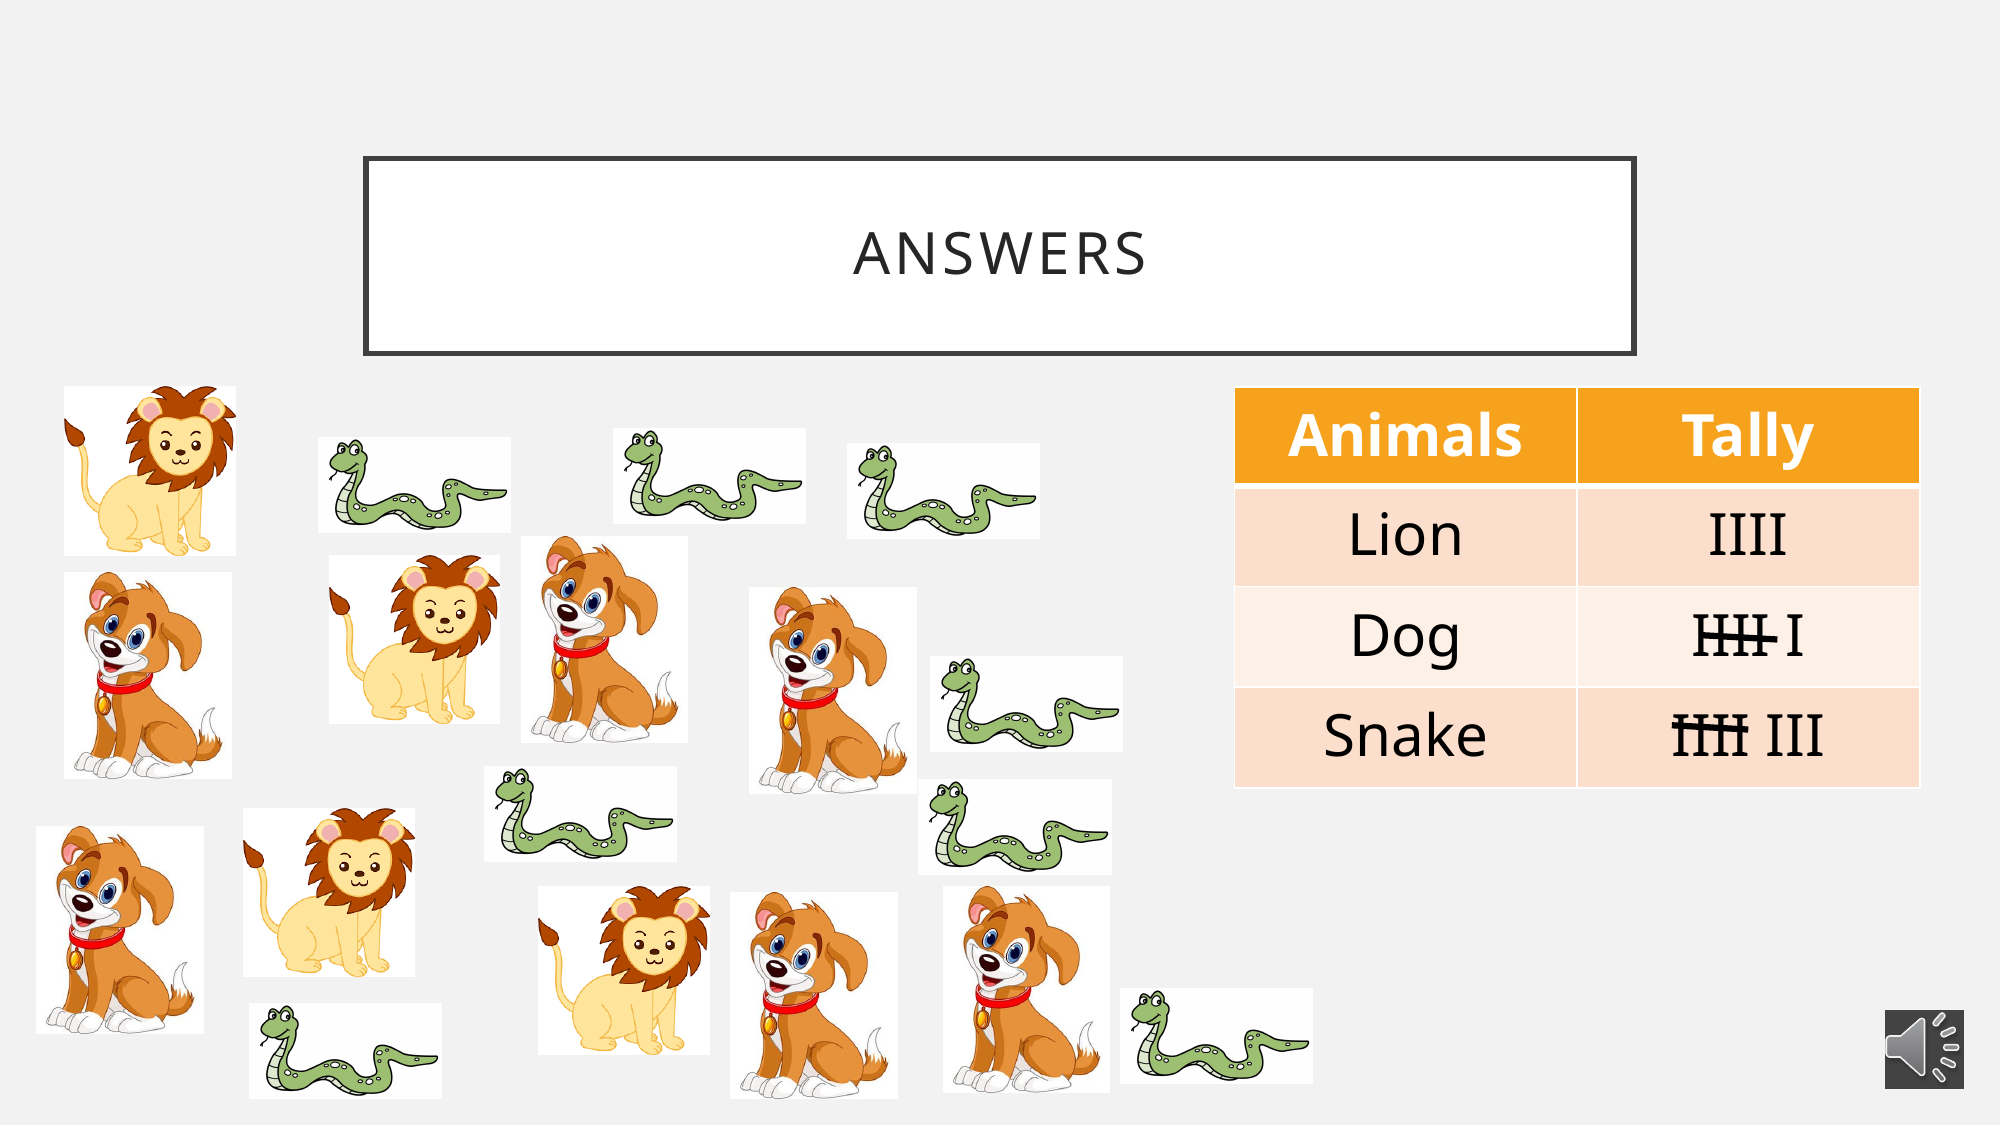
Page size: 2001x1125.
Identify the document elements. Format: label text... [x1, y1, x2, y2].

picture [36, 826, 204, 1034]
picture [484, 766, 677, 863]
picture [329, 555, 500, 724]
table_cell IIII [1578, 489, 1919, 586]
picture [1120, 988, 1313, 1084]
picture [943, 886, 1110, 1093]
picture [918, 779, 1112, 875]
picture [64, 386, 236, 556]
table_cell IIII I [1578, 587, 1919, 686]
picture [930, 656, 1123, 752]
picture [538, 886, 710, 1055]
table_header Tally [1578, 388, 1919, 483]
picture [613, 428, 806, 525]
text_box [1700, 635, 1778, 640]
table_cell Snake [1235, 688, 1576, 787]
picture [1884, 1009, 1965, 1090]
title Answers [363, 156, 1637, 356]
picture [64, 572, 232, 779]
picture [730, 892, 898, 1099]
table_cell Dog [1235, 587, 1576, 686]
table_cell IIII III [1578, 688, 1919, 787]
picture [318, 437, 511, 533]
table_header Animals [1235, 388, 1576, 483]
picture [521, 536, 688, 743]
picture [249, 1003, 442, 1099]
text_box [1671, 725, 1749, 730]
picture [243, 808, 415, 977]
picture [749, 587, 917, 795]
picture [846, 443, 1040, 539]
table_cell Lion [1235, 489, 1576, 586]
